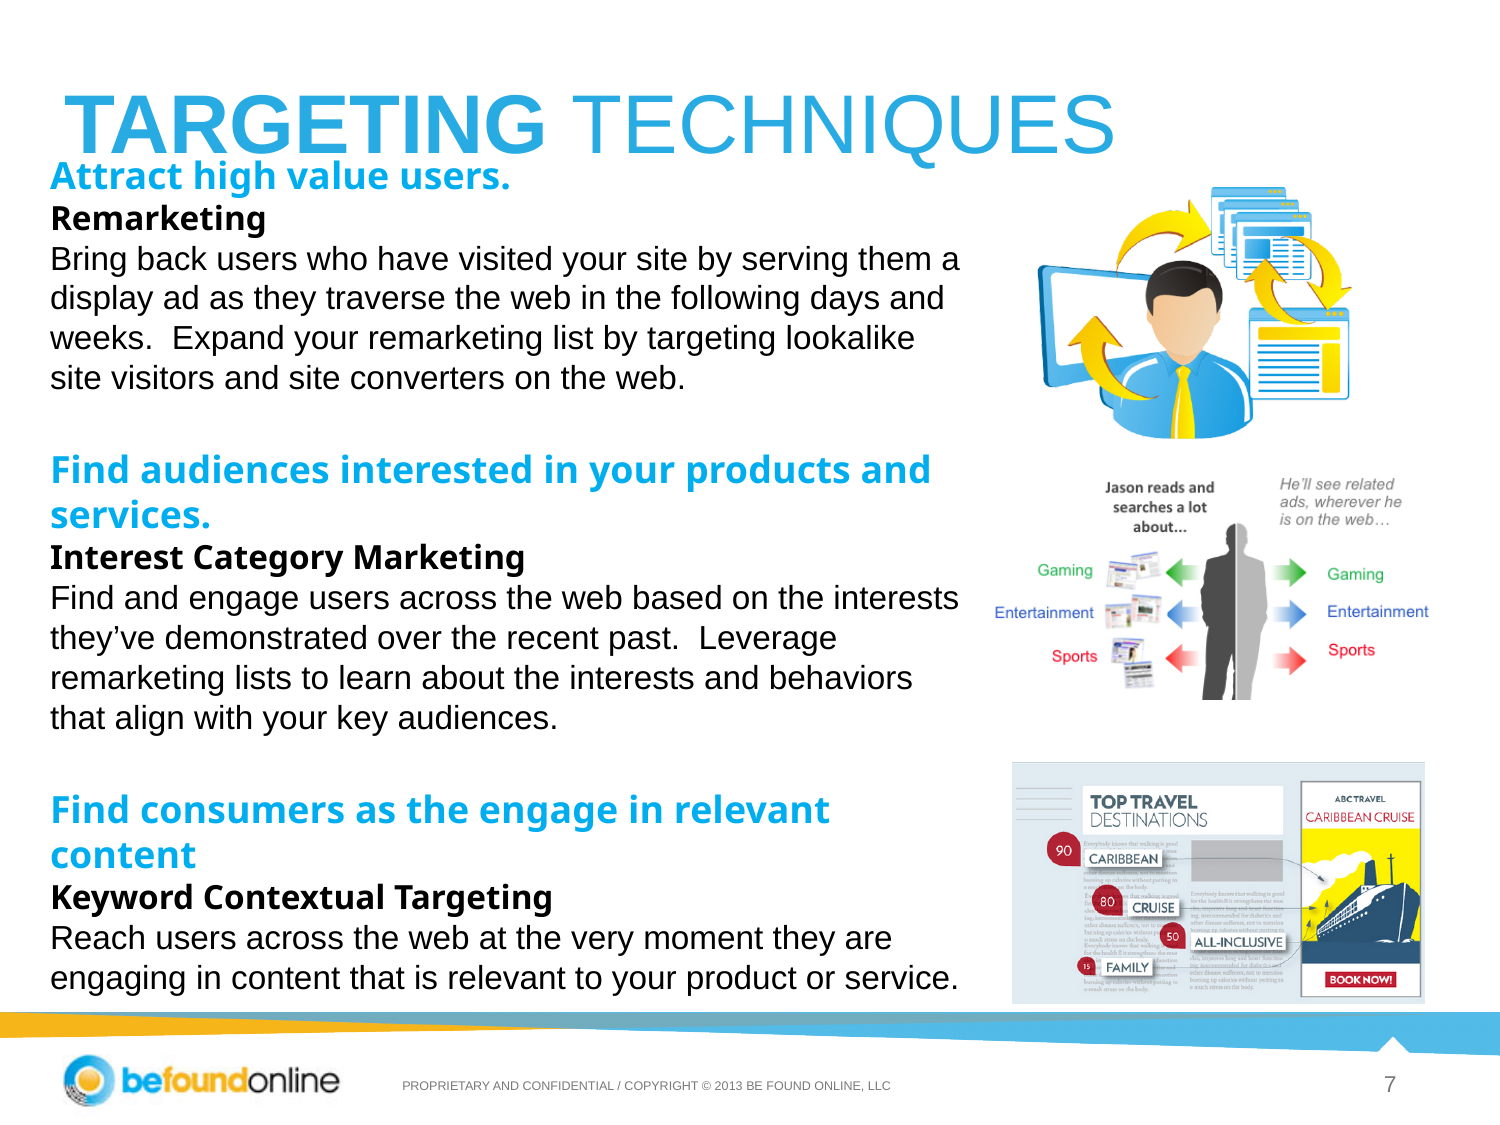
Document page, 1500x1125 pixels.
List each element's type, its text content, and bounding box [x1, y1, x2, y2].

picture [987, 474, 1444, 701]
picture [0, 1012, 1500, 1121]
picture [1037, 187, 1352, 440]
subtitle Targeting Techniques [50, 63, 1350, 176]
text_box Attract high value users. Remarketing Bring back users who have visited your site by serving them a display ad as they traverse the web in the following days and weeks. Expand your remarketing list by targeting lookalike site visitors and site converters on the web. Find audiences interested in your products and services. Interest Category Marketing Find and engage users across the web based on the interests they’ve demonstrated over the recent past. Leverage remarketing lists to learn about the interests and behaviors that align with your key audiences. Find consumers as the engage in relevant content Keyword Contextual Targeting Reach users across the web at the very moment they are engaging in content that is relevant to your product or service. [49, 130, 963, 1036]
picture [1012, 762, 1426, 1005]
